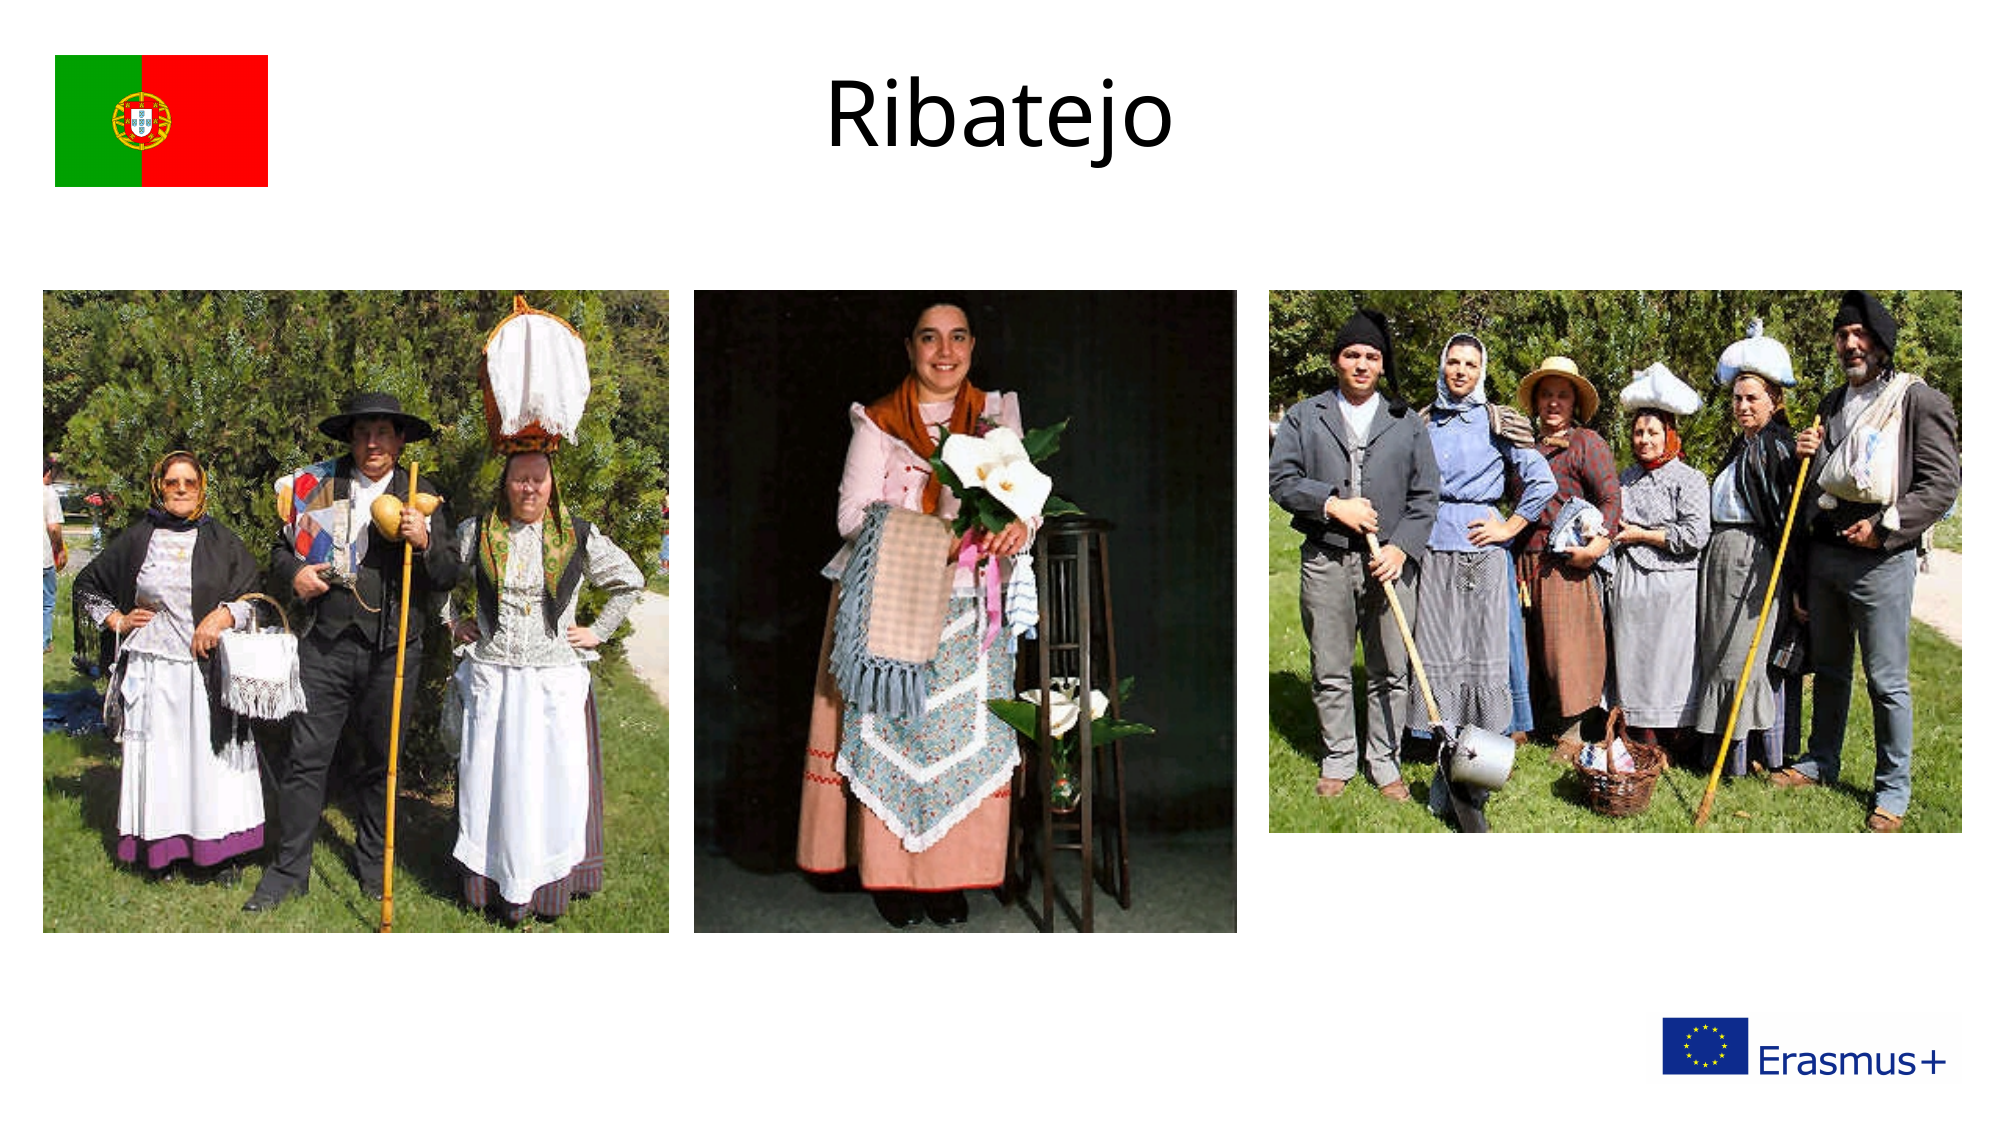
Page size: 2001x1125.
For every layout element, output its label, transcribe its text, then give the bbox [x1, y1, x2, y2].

picture [694, 290, 1237, 933]
picture [42, 290, 669, 933]
picture [1646, 1011, 1962, 1084]
title Ribatejo [137, 59, 1863, 278]
picture [54, 55, 268, 188]
picture [1269, 290, 1962, 833]
